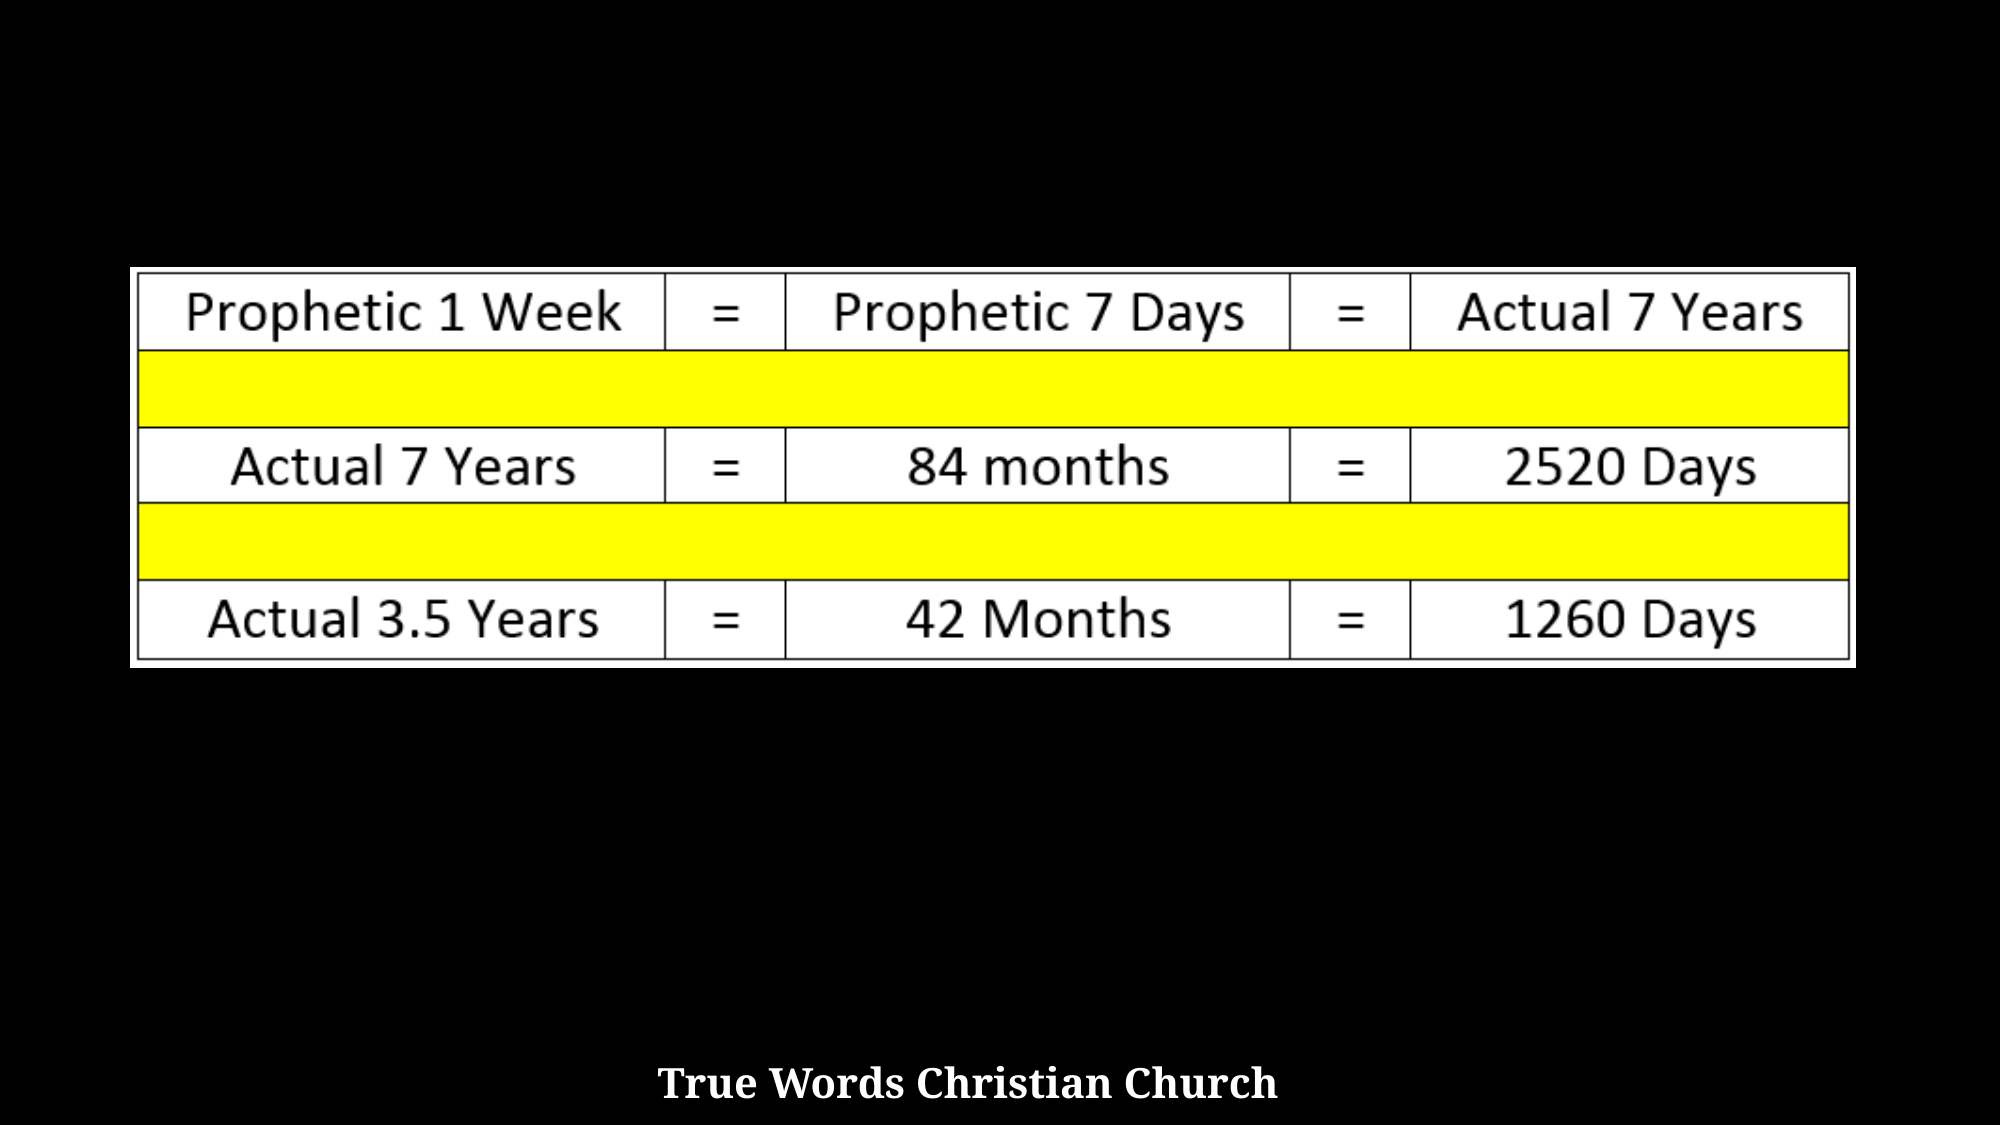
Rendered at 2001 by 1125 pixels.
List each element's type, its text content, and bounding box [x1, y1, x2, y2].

picture [130, 267, 1856, 668]
text_box True Words Christian Church [642, 1049, 1294, 1114]
